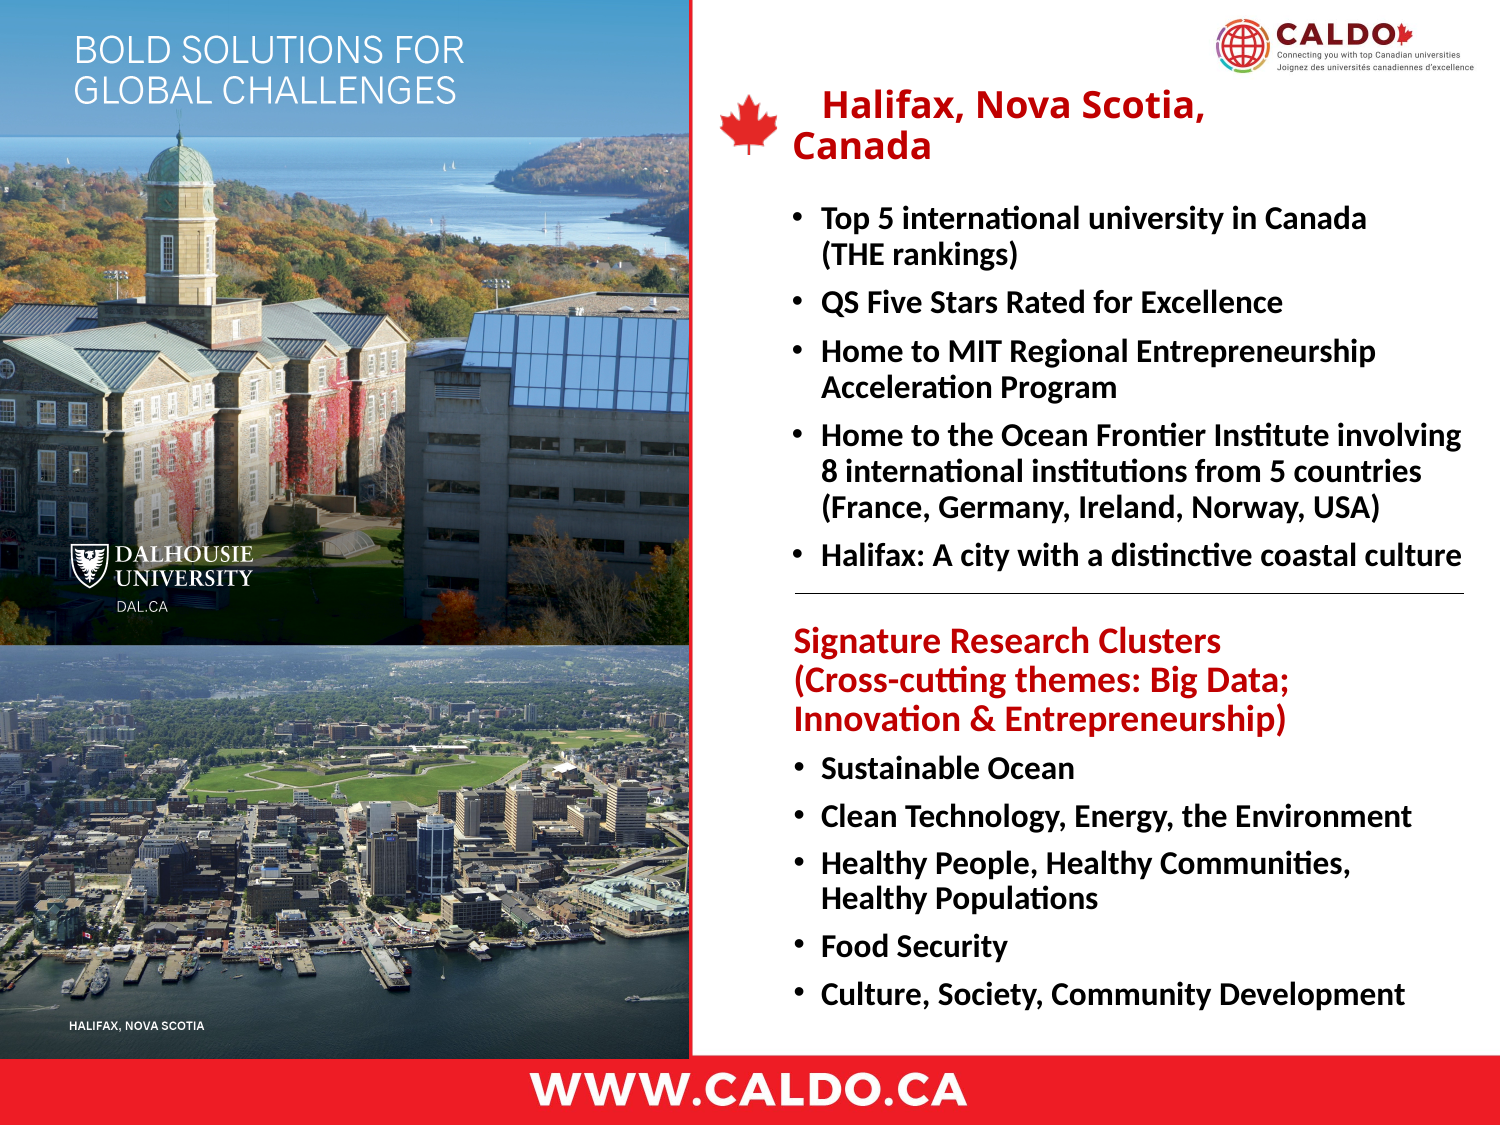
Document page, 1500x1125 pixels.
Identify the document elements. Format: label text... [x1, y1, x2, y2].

text_box Halifax, Nova Scotia, Canada [777, 68, 1364, 186]
text_box Top 5 international university in Canada (THE rankings) QS Five Stars Rated for Excellence Home to MIT Regional Entrepreneurship Acceleration Program Home to the Ocean Frontier Institute involving 8 international institutions from 5 countries (France, Germany, Ireland, Norway, USA) Halifax: A city with a distinctive coastal culture [777, 193, 1495, 613]
text_box Signature Research Clusters (Cross-cutting themes: Big Data; Innovation & Entrepreneurship) Sustainable Ocean Clean Technology, Energy, the Environment Healthy People, Healthy Communities, Healthy Populations Food Security Culture, Society, Community Development [777, 613, 1500, 1125]
picture [0, 0, 1500, 1125]
